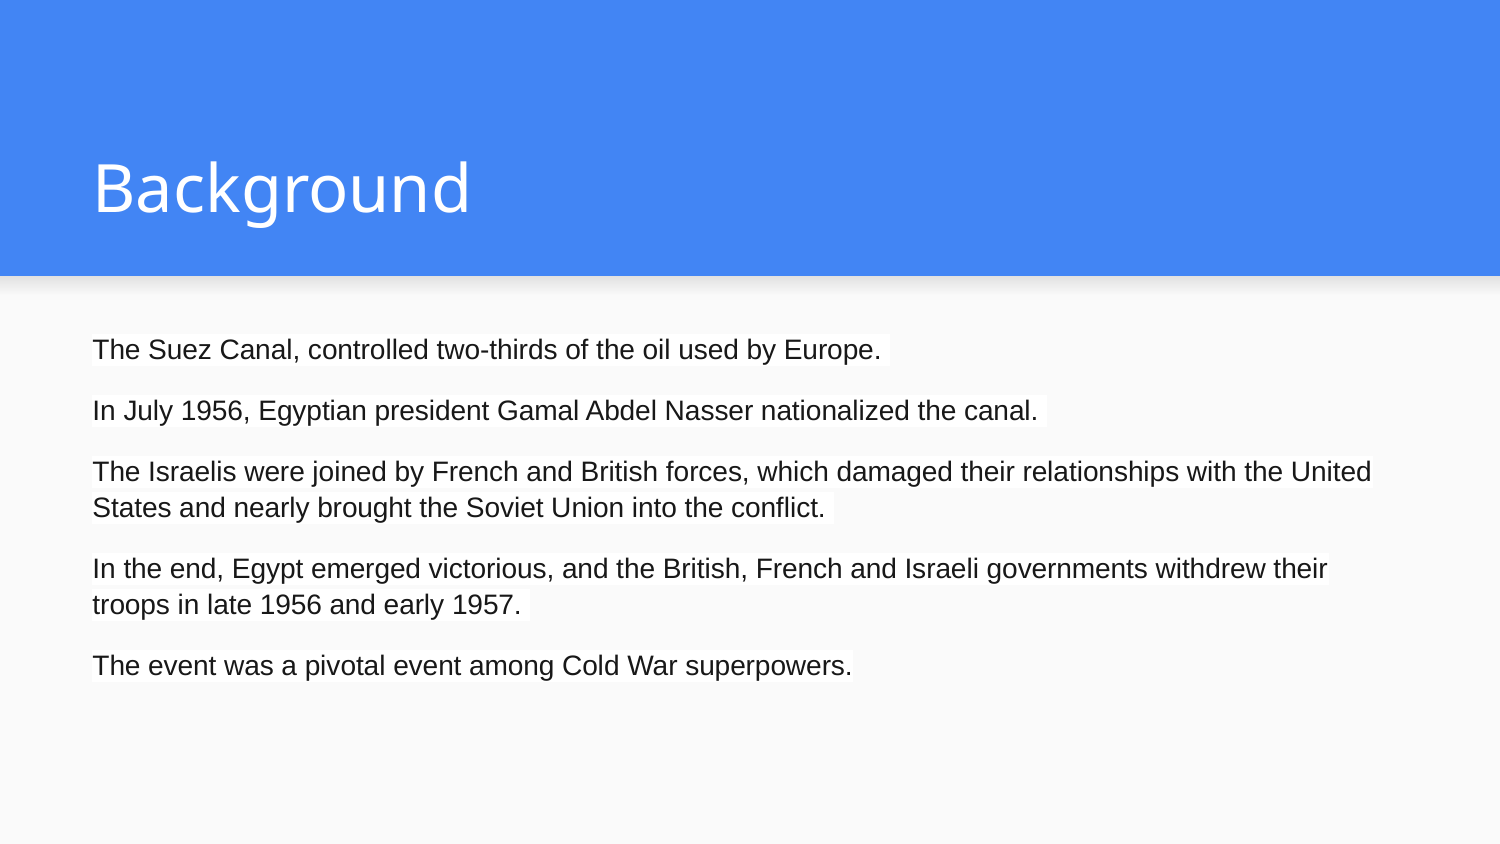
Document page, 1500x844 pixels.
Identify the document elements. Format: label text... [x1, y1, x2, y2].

list The Suez Canal, controlled two-thirds of the oil used by Europe. In July 1956, Egyptian president Gamal Abdel Nasser nationalized the canal. The Israelis were joined by French and British forces, which damaged their relationships with the United States and nearly brought the Soviet Union into the conflict. In the end, Egypt emerged victorious, and the British, French and Israeli governments withdrew their troops in late 1956 and early 1957. The event was a pivotal event among Cold War superpowers. [77, 314, 1427, 760]
title Background [77, 121, 1427, 248]
